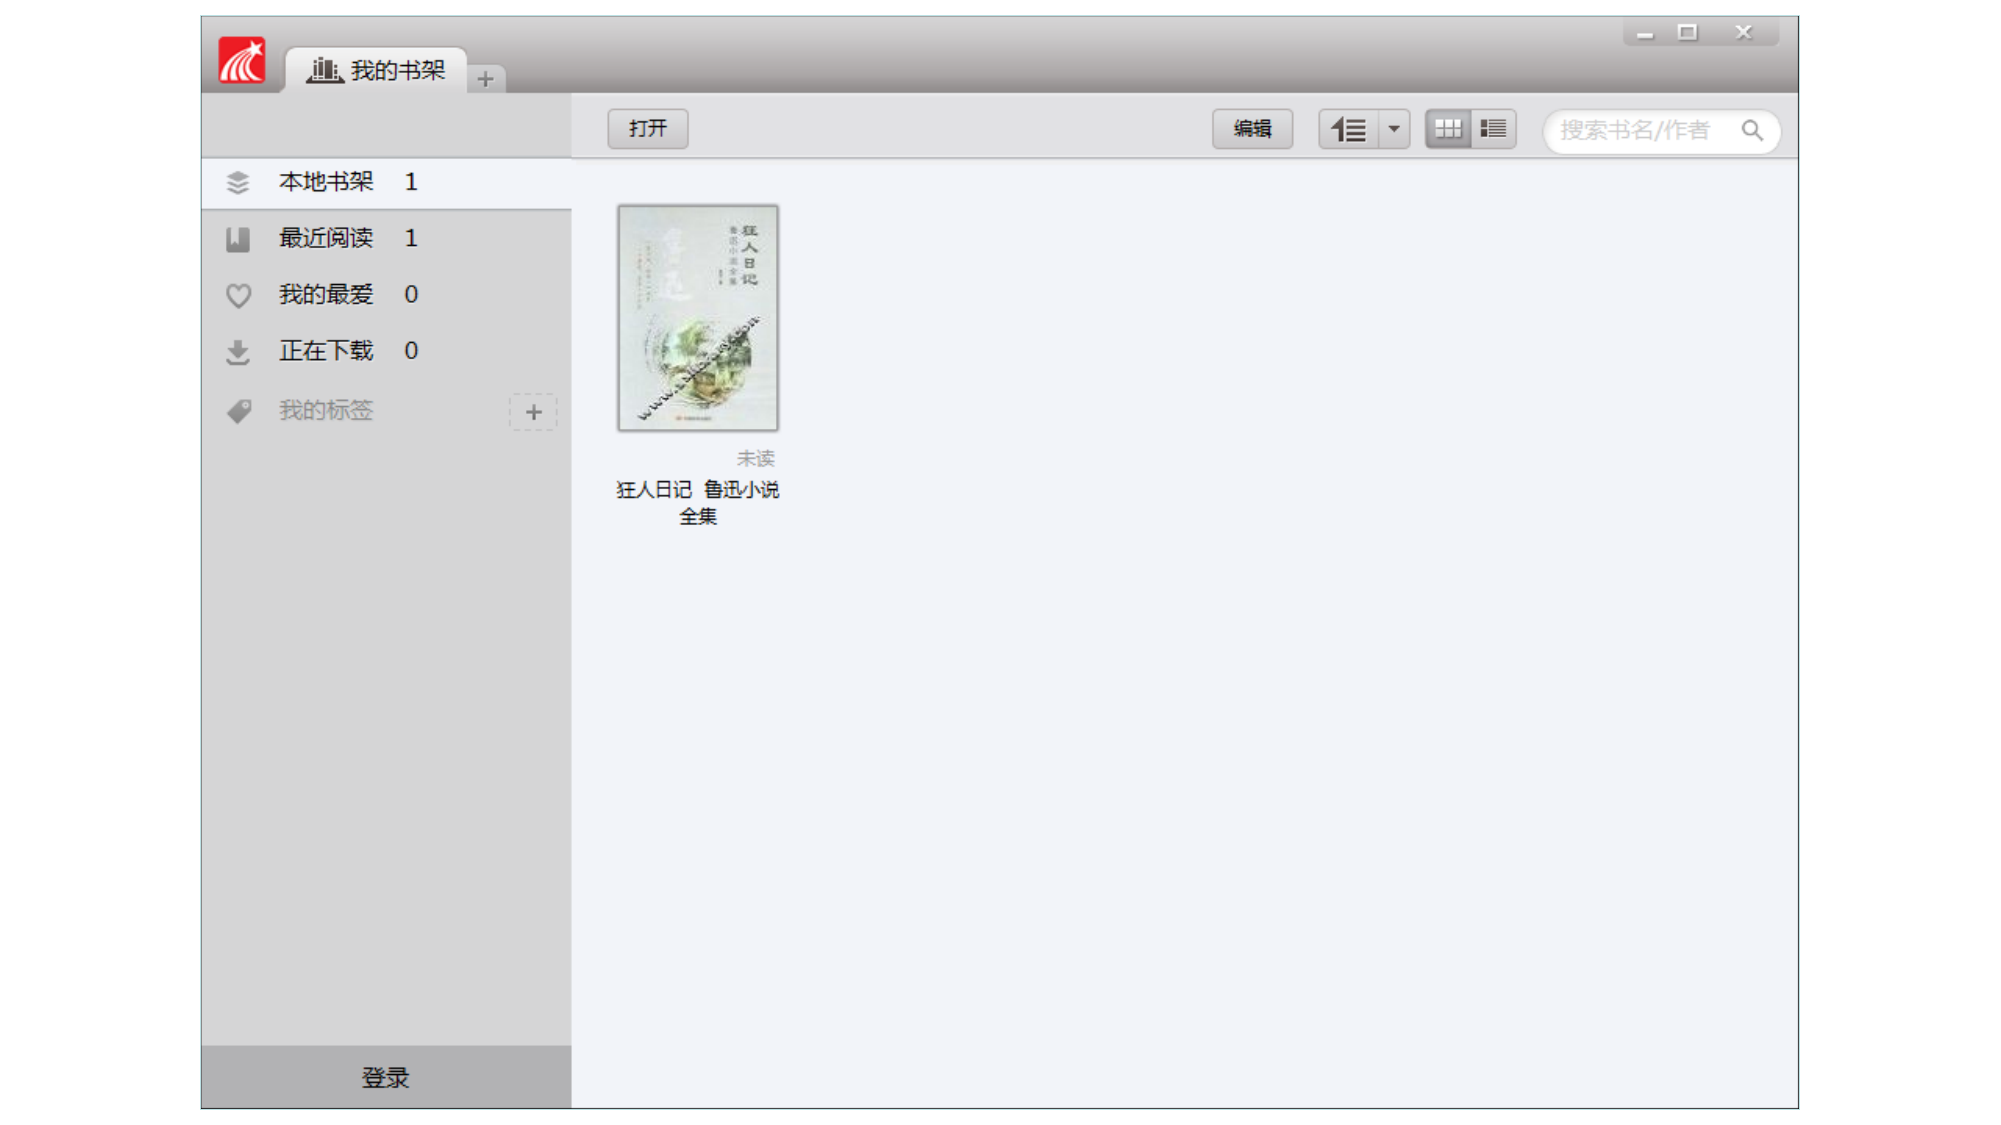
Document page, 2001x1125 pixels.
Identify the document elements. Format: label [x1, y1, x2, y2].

picture [199, 15, 1800, 1110]
